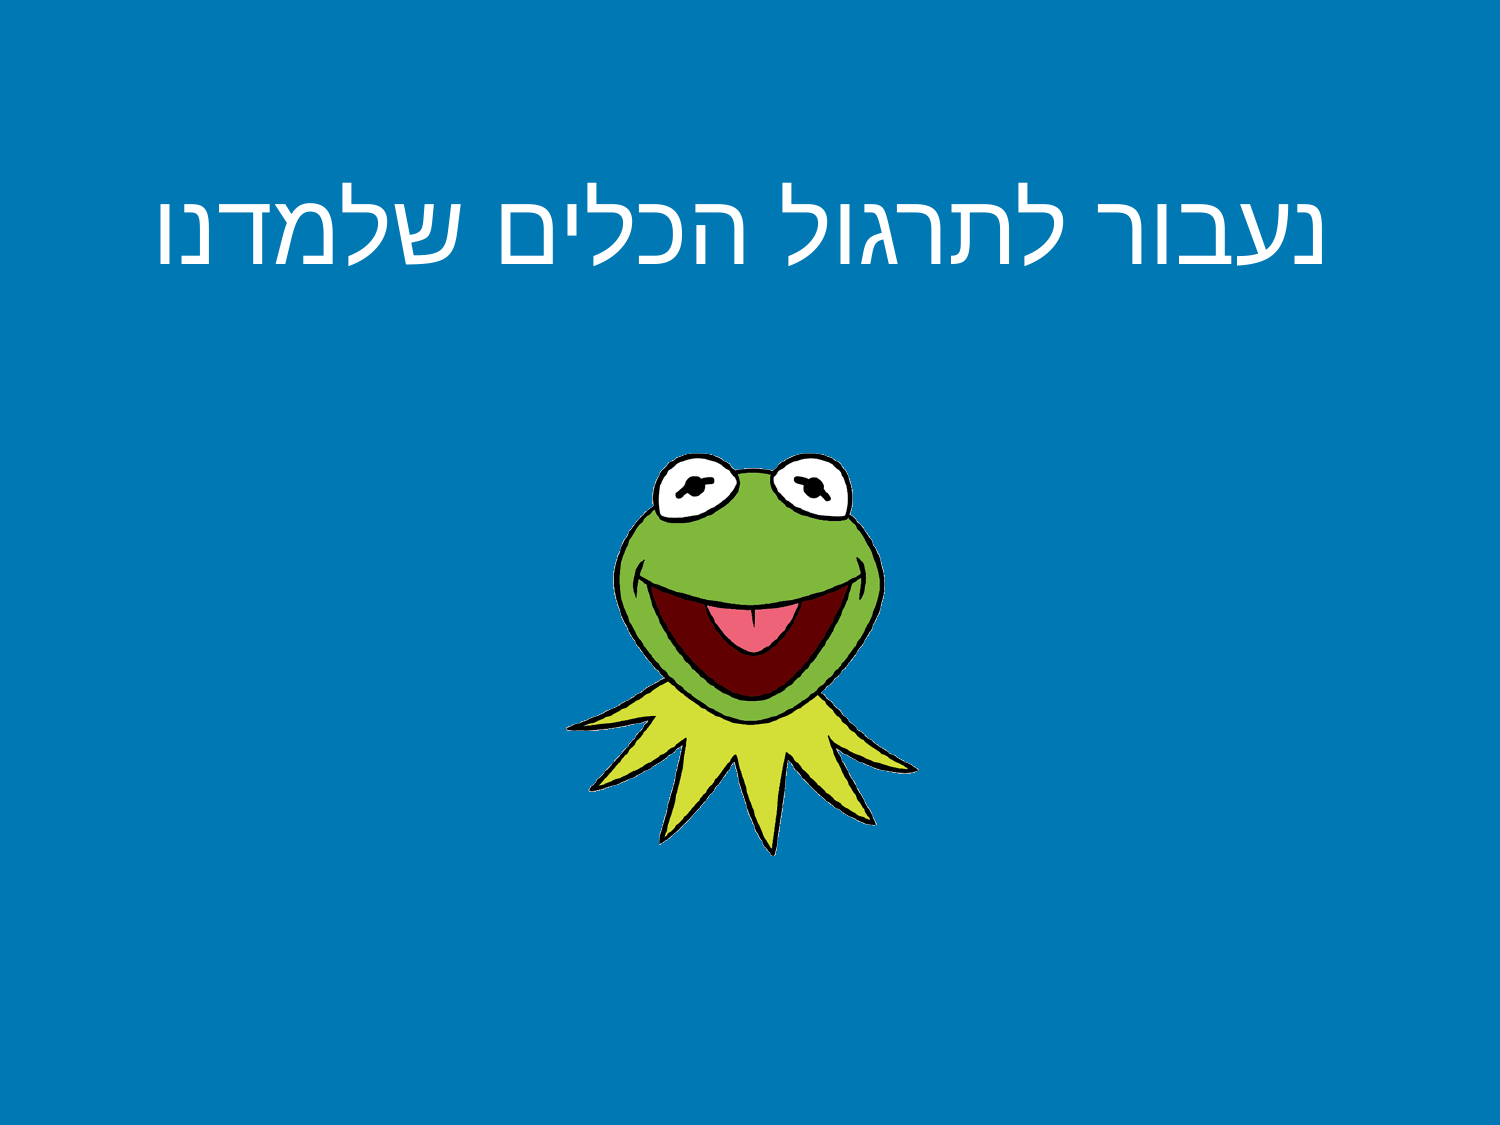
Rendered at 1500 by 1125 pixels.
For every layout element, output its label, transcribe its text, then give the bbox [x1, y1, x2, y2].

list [565, 446, 920, 864]
title נעבור לתרגול הכלים שלמדנו [95, 123, 1390, 341]
